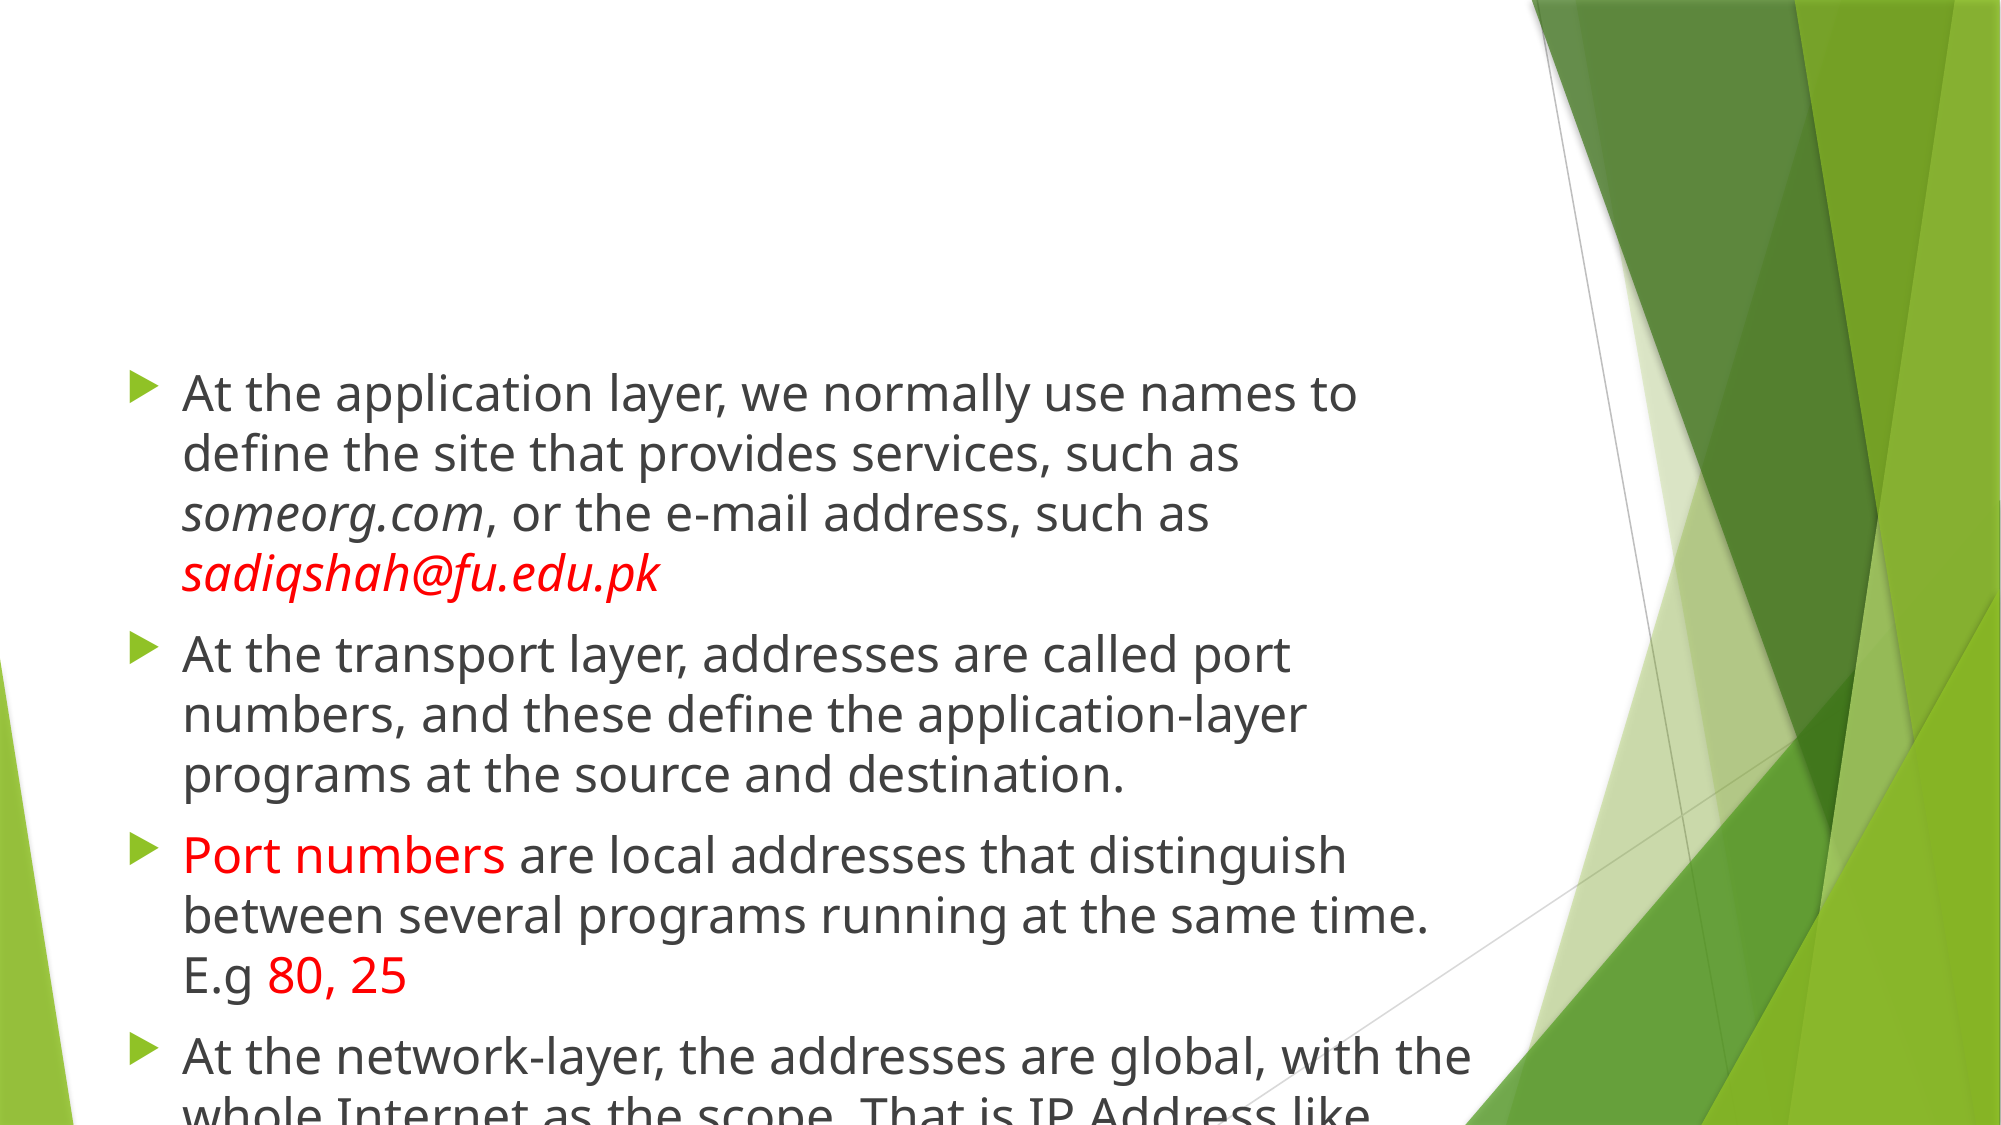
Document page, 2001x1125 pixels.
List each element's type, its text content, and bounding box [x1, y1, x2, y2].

list At the application layer, we normally use names to define the site that provides services, such as someorg.com, or the e-mail address, such as sadiqshah@fu.edu.pk At the transport layer, addresses are called port numbers, and these define the application-layer programs at the source and destination. Port numbers are local addresses that distinguish between several programs running at the same time. E.g 80, 25 At the network-layer, the addresses are global, with the whole Internet as the scope. That is IP Address like 50.98.50.1 (IPv4=32bits, IPv6=128bits) [111, 354, 1522, 992]
